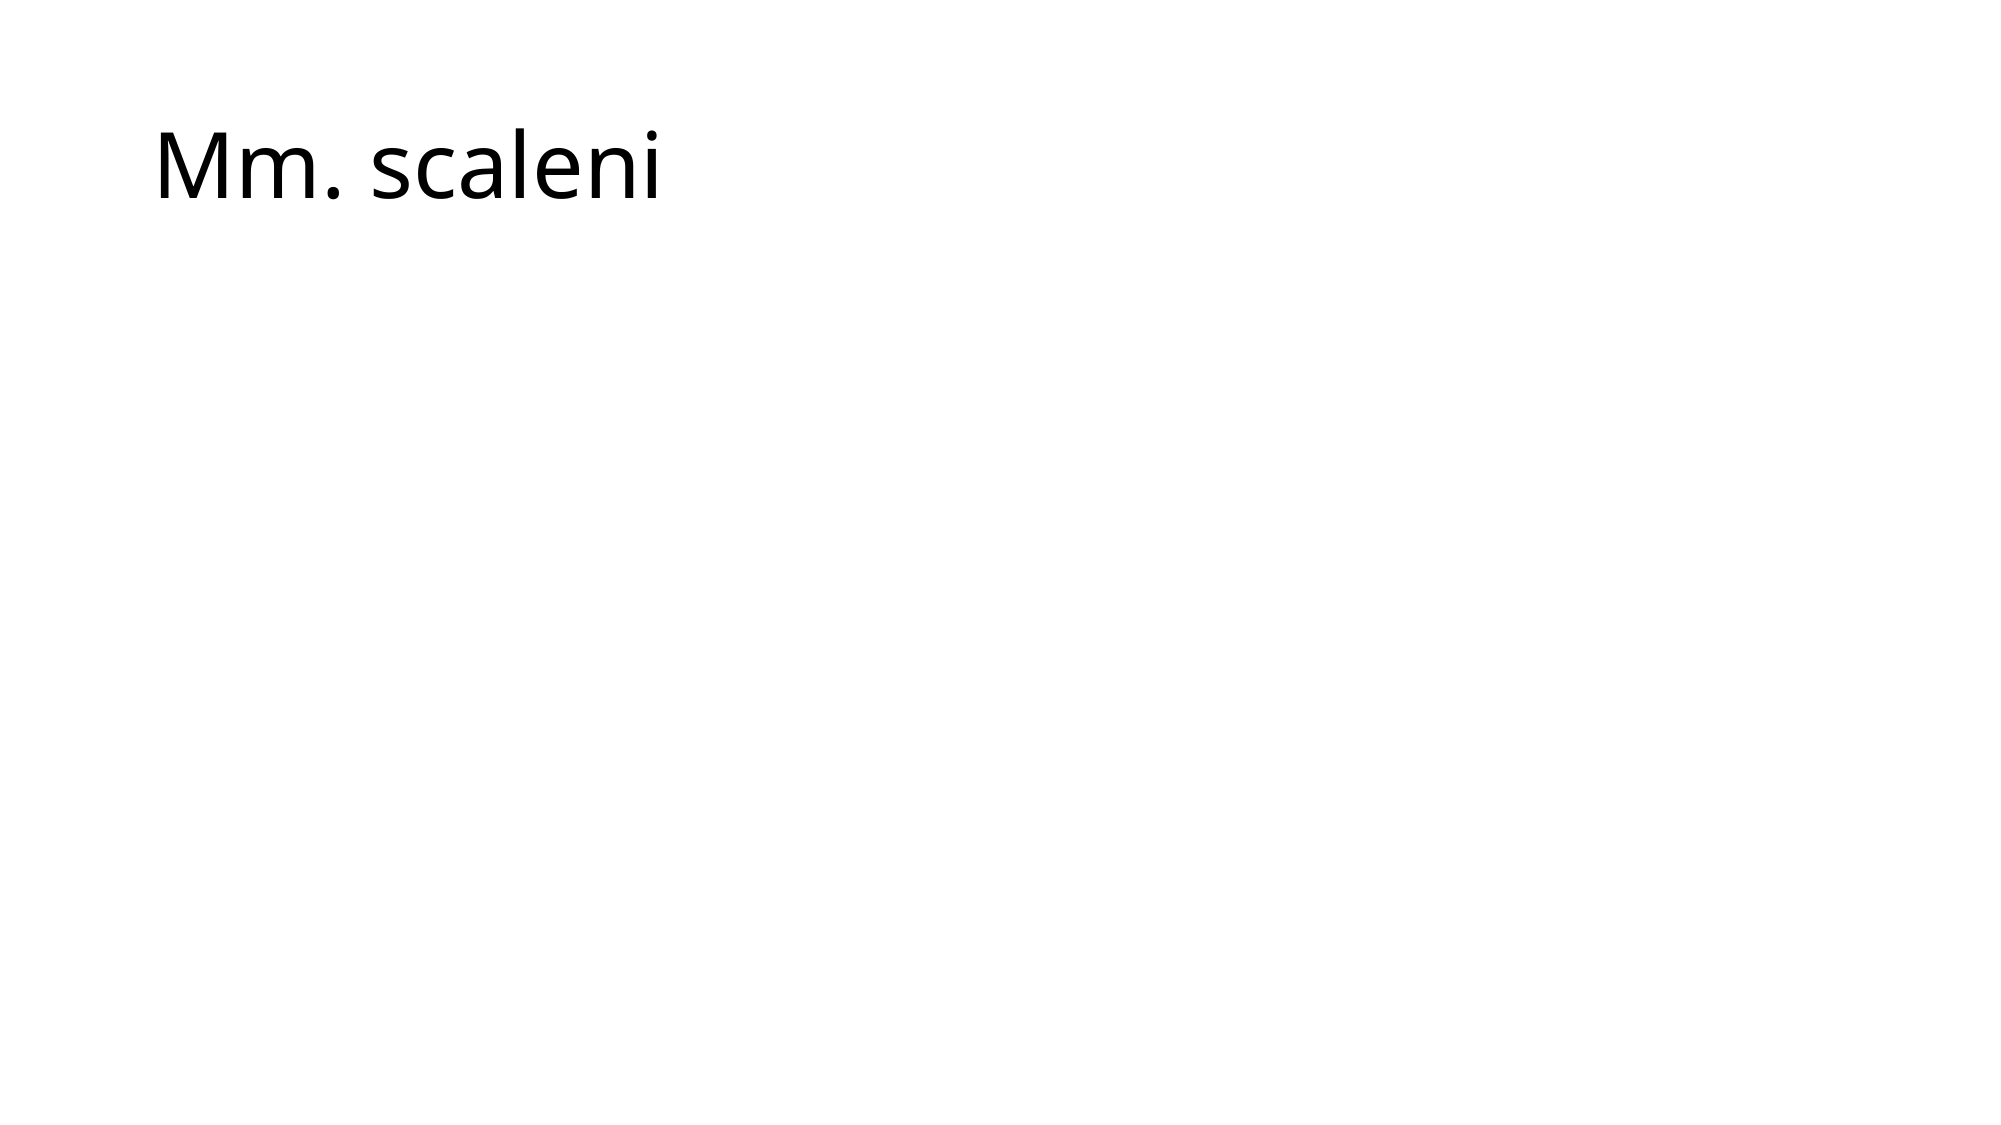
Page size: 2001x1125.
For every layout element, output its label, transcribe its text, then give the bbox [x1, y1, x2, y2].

title Mm. scaleni [137, 59, 1863, 278]
